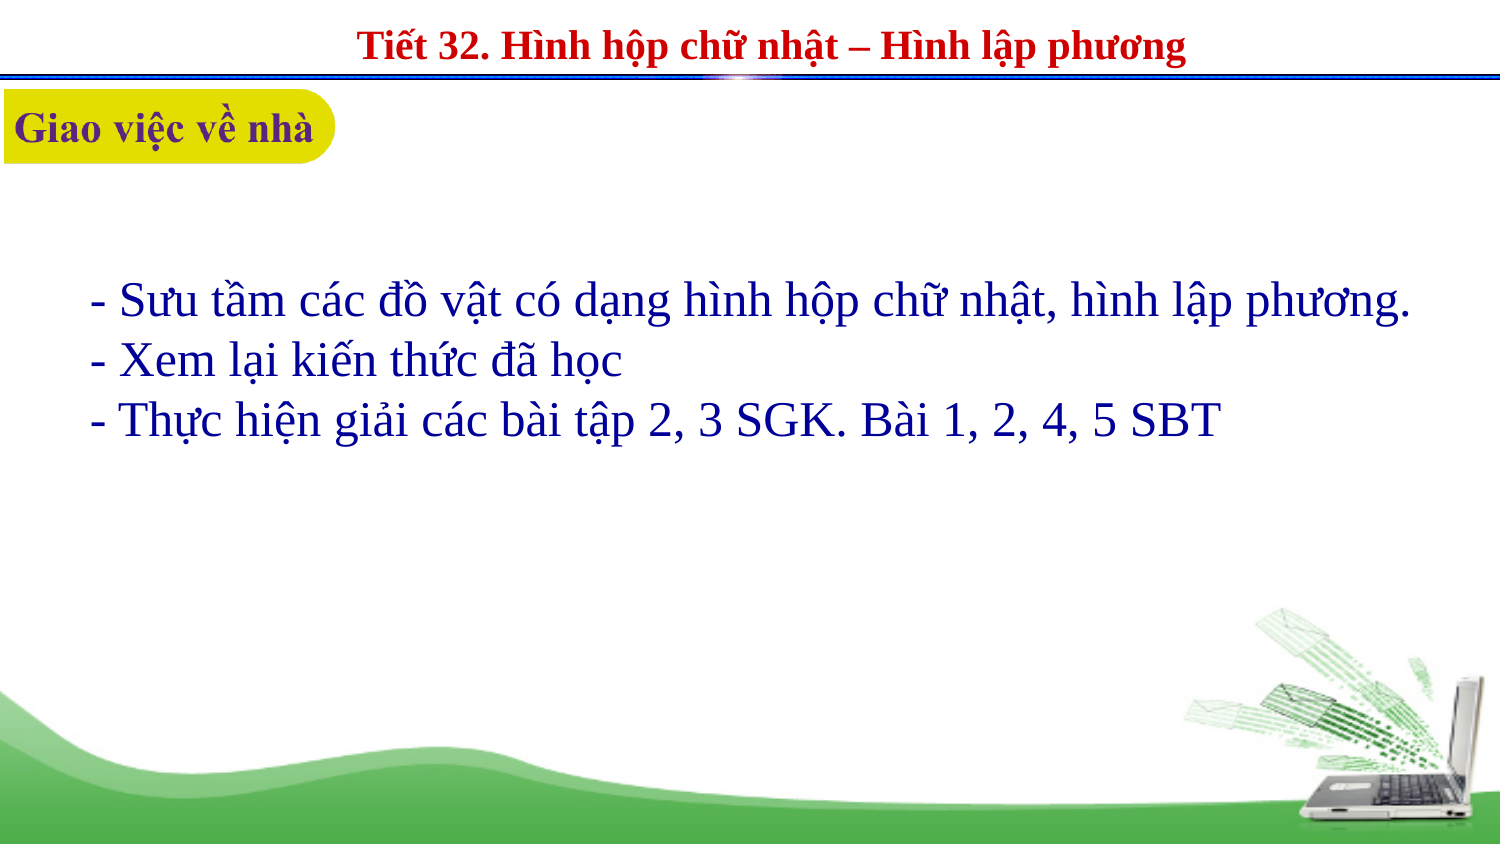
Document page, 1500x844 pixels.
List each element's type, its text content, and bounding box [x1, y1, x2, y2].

picture [0, 0, 1500, 844]
text_box - Sưu tầm các đồ vật có dạng hình hộp chữ nhật, hình lập phương. - Xem lại kiến thức đã học - Thực hiện giải các bài tập 2, 3 SGK. Bài 1, 2, 4, 5 SBT [74, 259, 1438, 455]
text_box Tiết 32. Hình hộp chữ nhật – Hình lập phương [341, 10, 1202, 72]
